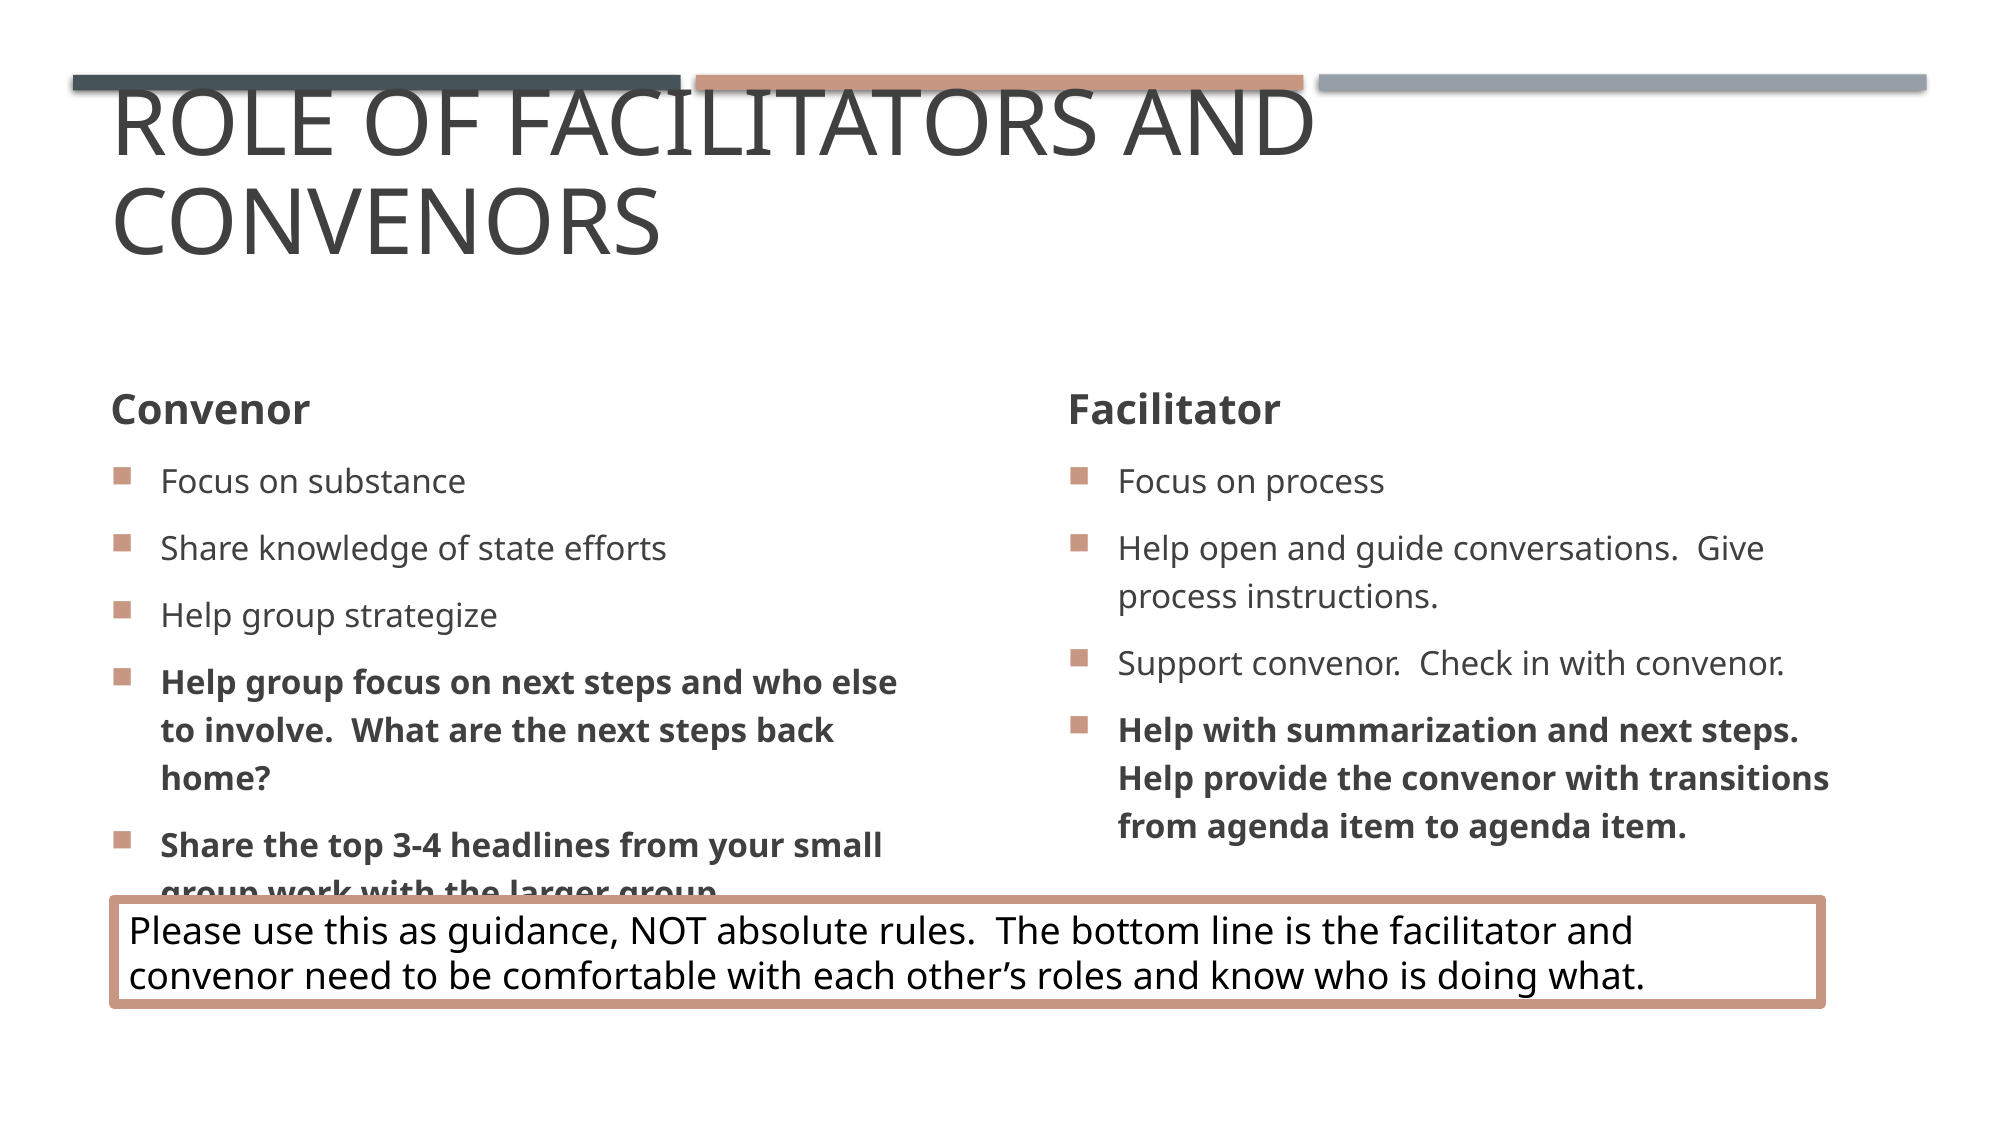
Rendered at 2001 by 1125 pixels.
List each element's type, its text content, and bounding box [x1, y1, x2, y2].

title Role of facilitators and convenors [95, 119, 1905, 282]
list Facilitator Focus on process Help open and guide conversations. Give process instructions. Support convenor. Check in with convenor. Help with summarization and next steps. Help provide the convenor with transitions from agenda item to agenda item. [1052, 365, 1905, 962]
text_box Please use this as guidance, NOT absolute rules. The bottom line is the facilitator and convenor need to be comfortable with each other’s roles and know who is doing what. [112, 897, 1823, 1006]
list Convenor Focus on substance Share knowledge of state efforts Help group strategize Help group focus on next steps and who else to involve. What are the next steps back home? Share the top 3-4 headlines from your small group work with the larger group. [95, 365, 948, 962]
